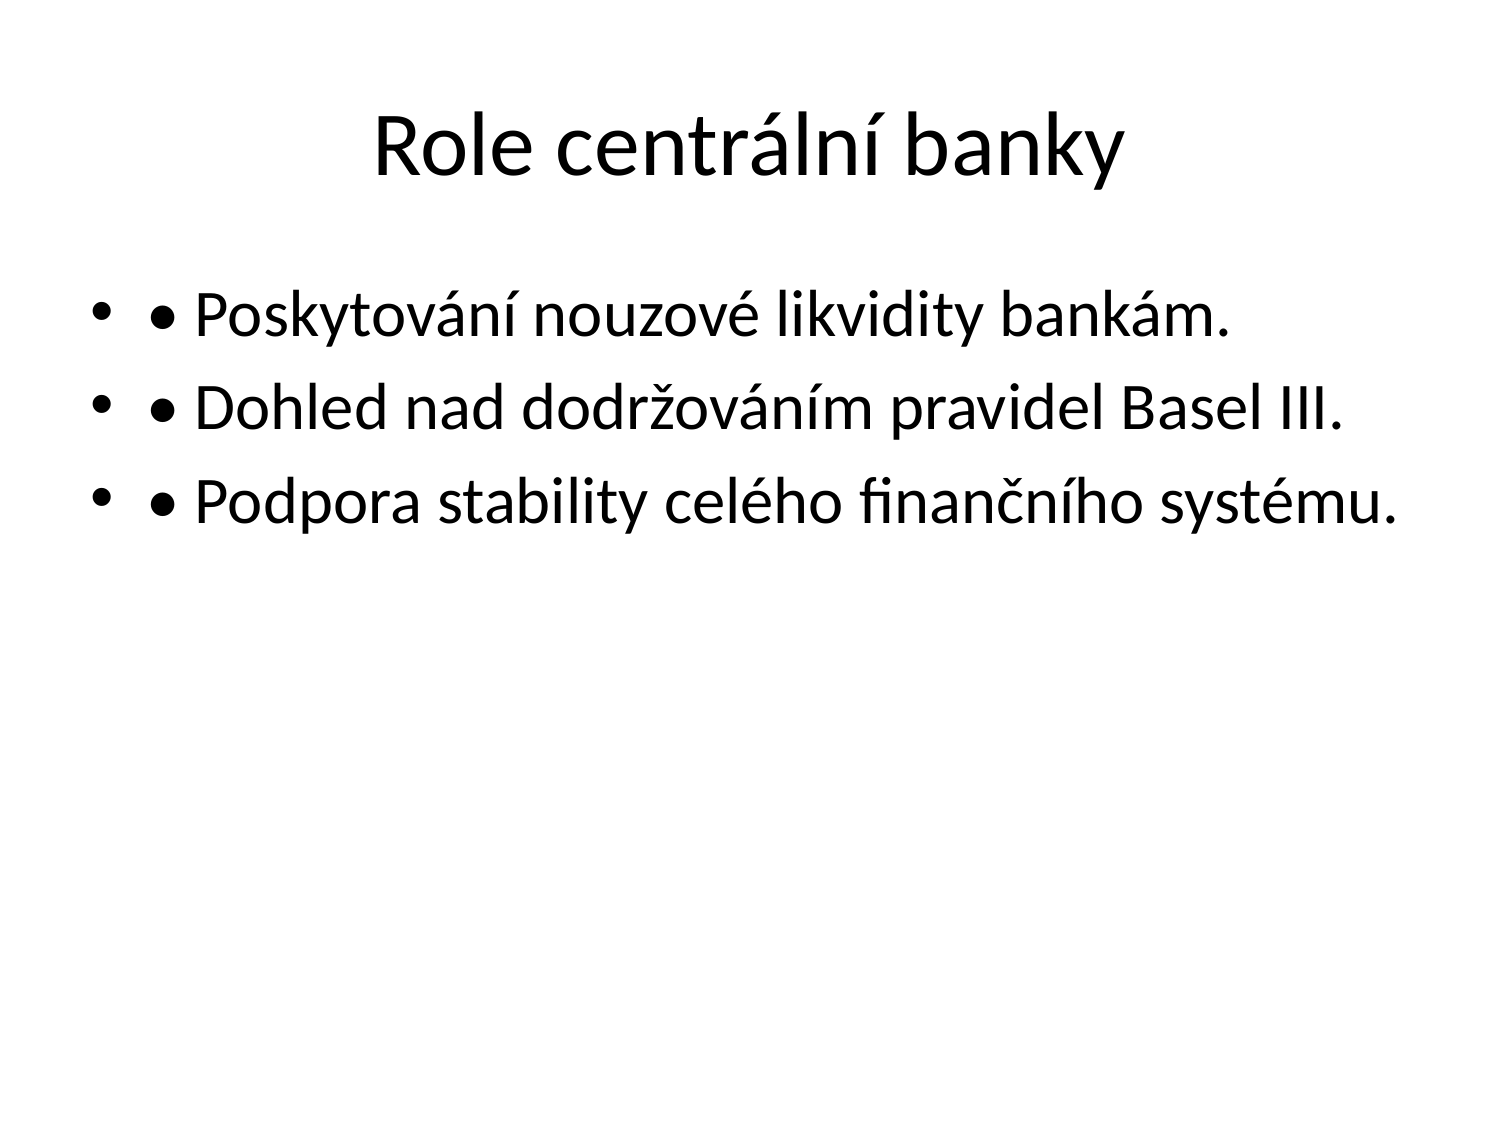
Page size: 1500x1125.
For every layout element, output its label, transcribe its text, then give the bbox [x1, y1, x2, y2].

title Role centrální banky [75, 45, 1425, 233]
list • Poskytování nouzové likvidity bankám. • Dohled nad dodržováním pravidel Basel III. • Podpora stability celého finančního systému. [75, 262, 1425, 1005]
